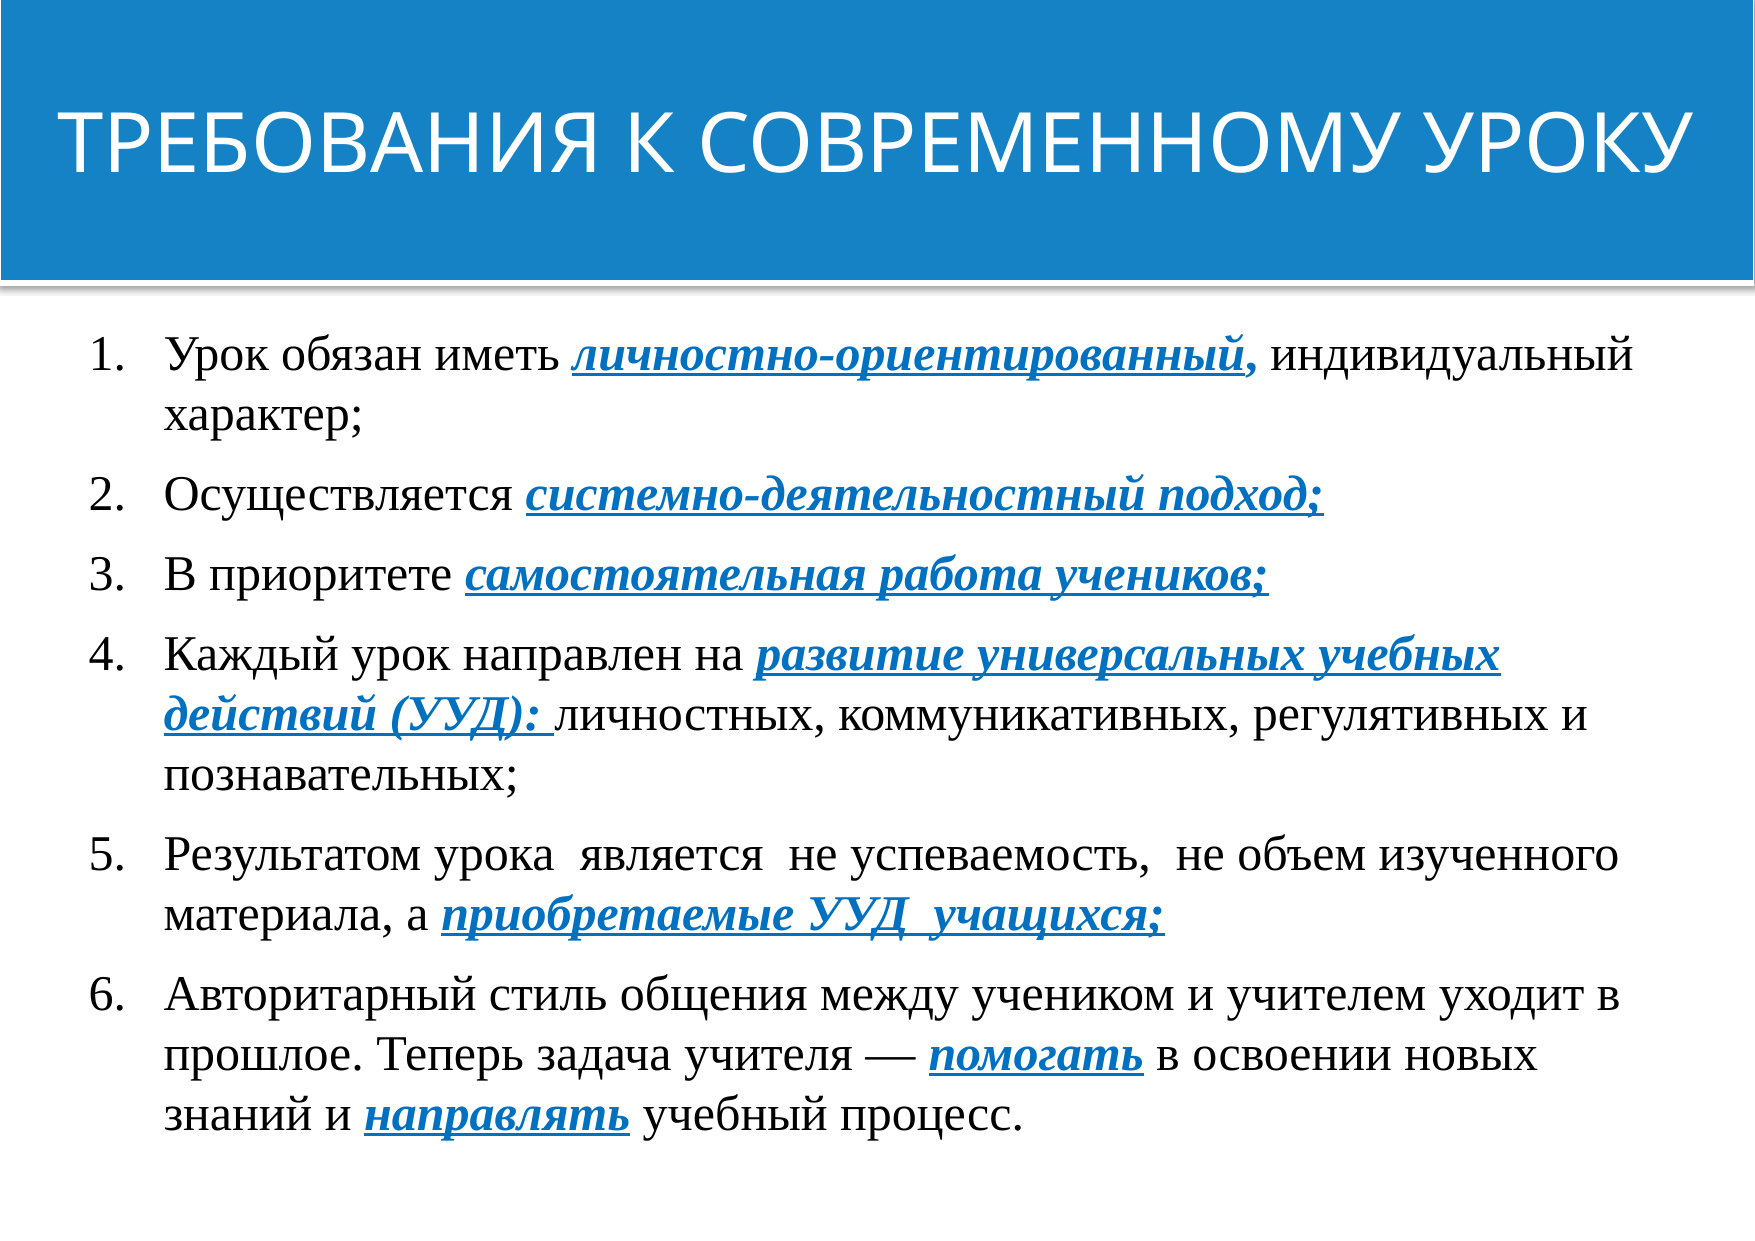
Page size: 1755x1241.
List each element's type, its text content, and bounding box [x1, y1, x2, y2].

title ТРЕБОВАНИЯ К СОВРЕМЕННОМУ УРОКУ [0, 0, 1755, 283]
text_box Урок обязан иметь личностно-ориентированный, индивидуальный характер; Осуществляется системно-деятельностный подход; В приоритете самостоятельная работа учеников; Каждый урок направлен на развитие универсальных учебных действий (УУД): личностных, коммуникативных, регулятивных и познавательных; Результатом урока является не успеваемость, не объем изученного материала, а приобретаемые УУД учащихся; Авторитарный стиль общения между учеником и учителем уходит в прошлое. Теперь задача учителя — помогать в освоении новых знаний и направлять учебный процесс. [73, 312, 1691, 1148]
